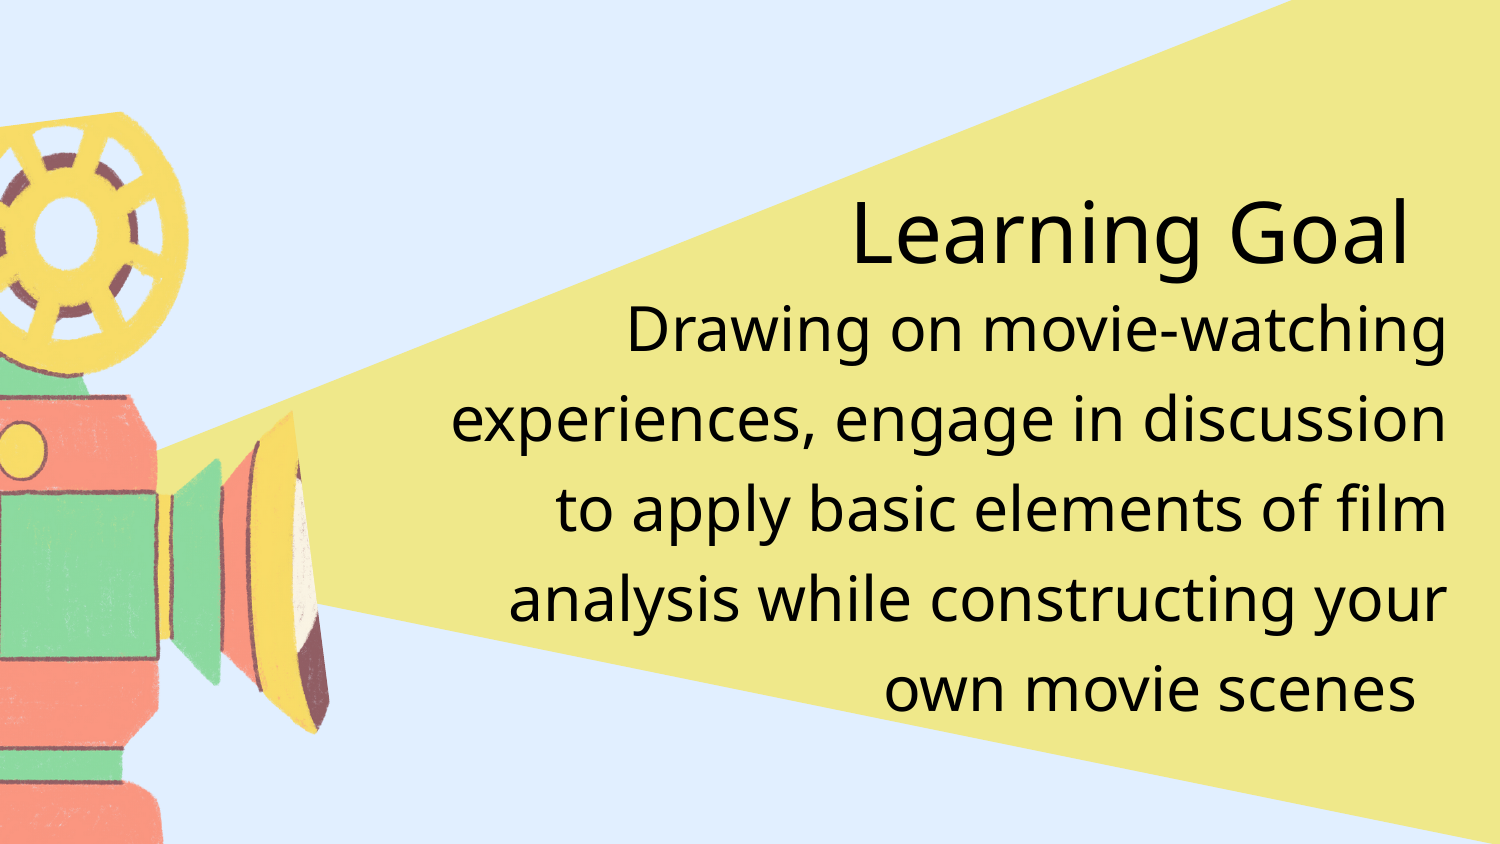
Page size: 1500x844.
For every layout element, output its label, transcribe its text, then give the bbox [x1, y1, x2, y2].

text_box Learning Goal [1232, 157, 1500, 281]
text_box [275, 0, 1228, 844]
text_box [0, 94, 270, 844]
text_box Drawing on movie-watching experiences, engage in discussion to apply basic elements of film analysis while constructing your own movie scenes [1232, 281, 1450, 724]
